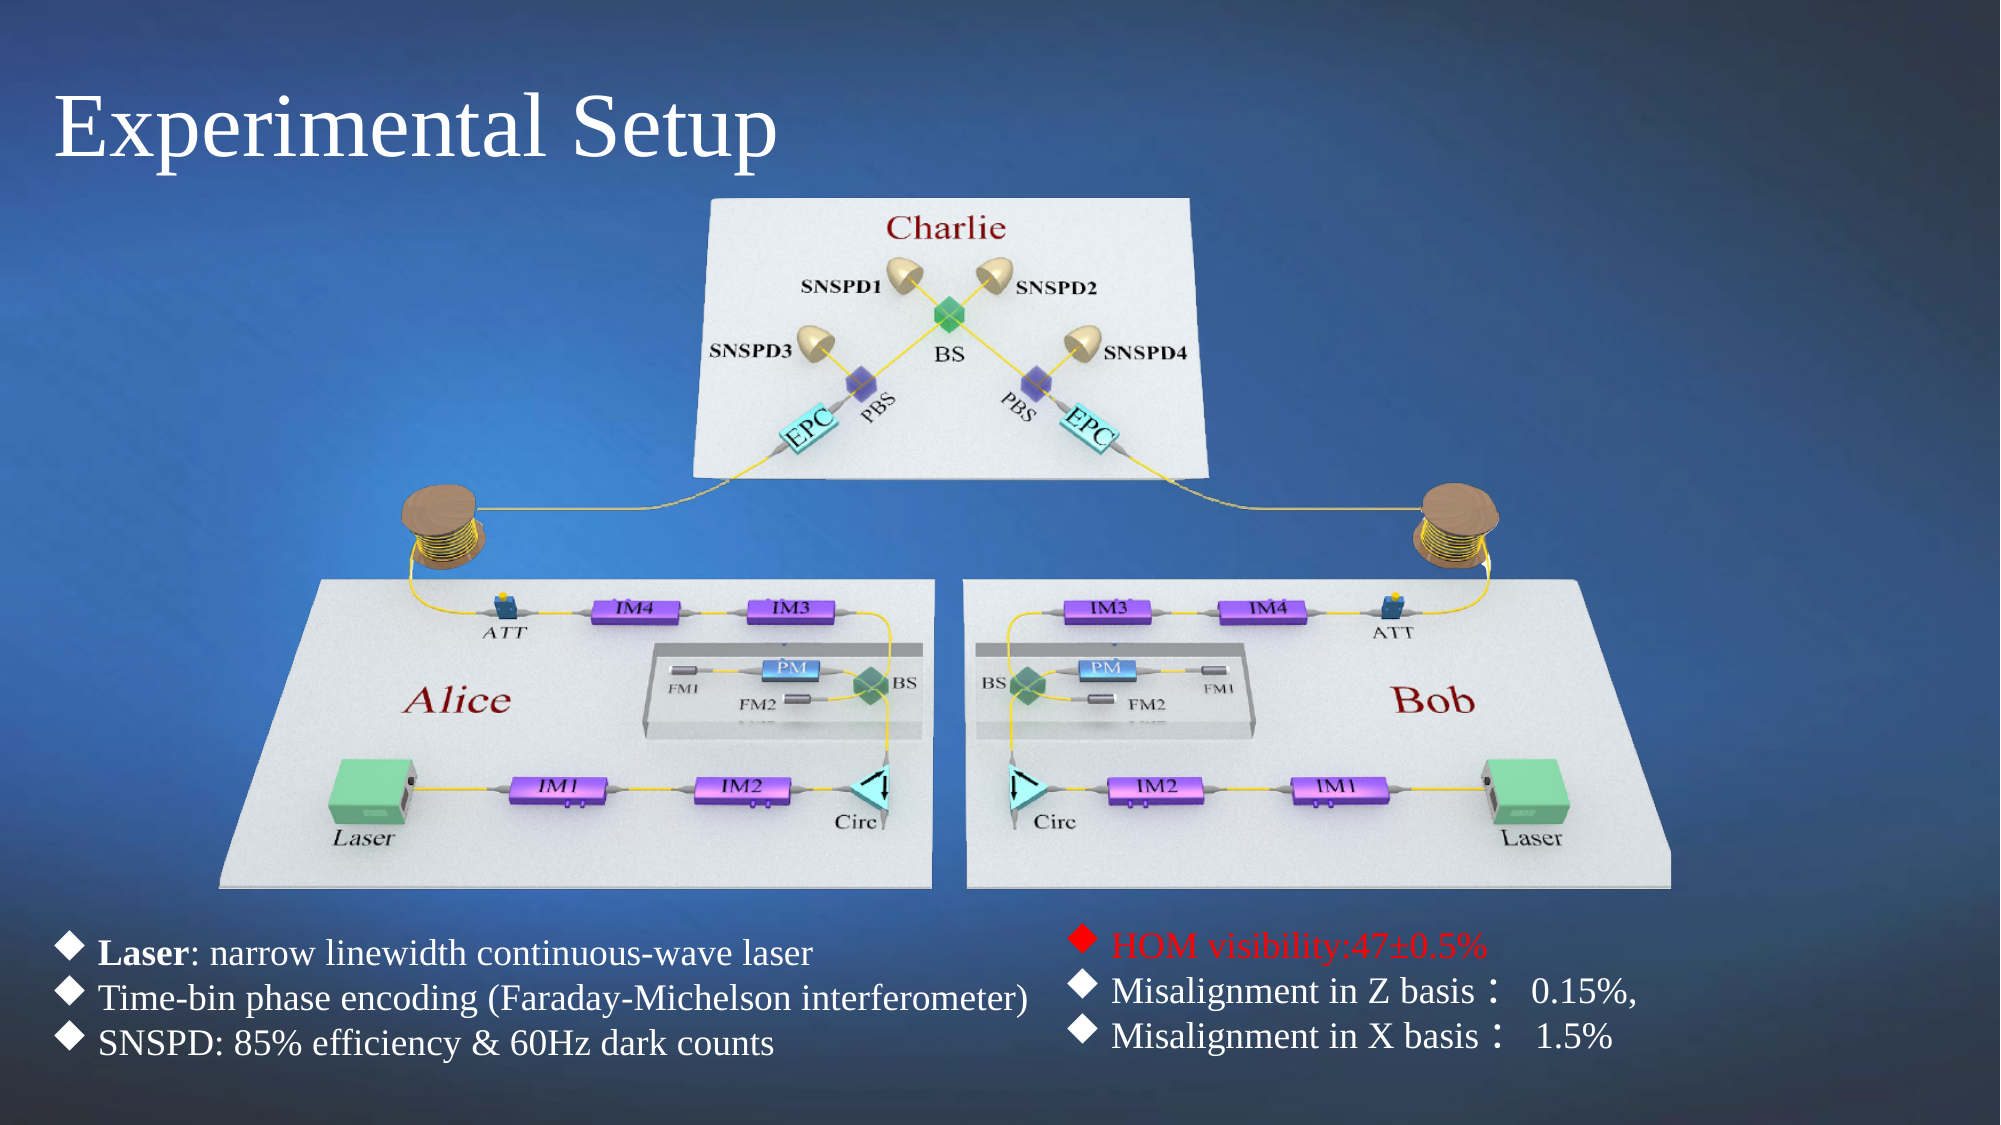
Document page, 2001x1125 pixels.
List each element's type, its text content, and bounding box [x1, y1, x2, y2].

picture [216, 190, 1672, 895]
text_box Modulation Error [0, 0, 2000, 1125]
text_box Laser: narrow linewidth continuous-wave laser Time-bin phase encoding (Faraday-Michelson interferometer) SNSPD: 85% efficiency & 60Hz dark counts [36, 920, 1049, 1071]
text_box HOM visibility:47±0.5% Misalignment in Z basis：0.15%, Misalignment in X basis：1.5% [1049, 914, 1970, 1109]
title Experimental Setup [39, 17, 1764, 236]
